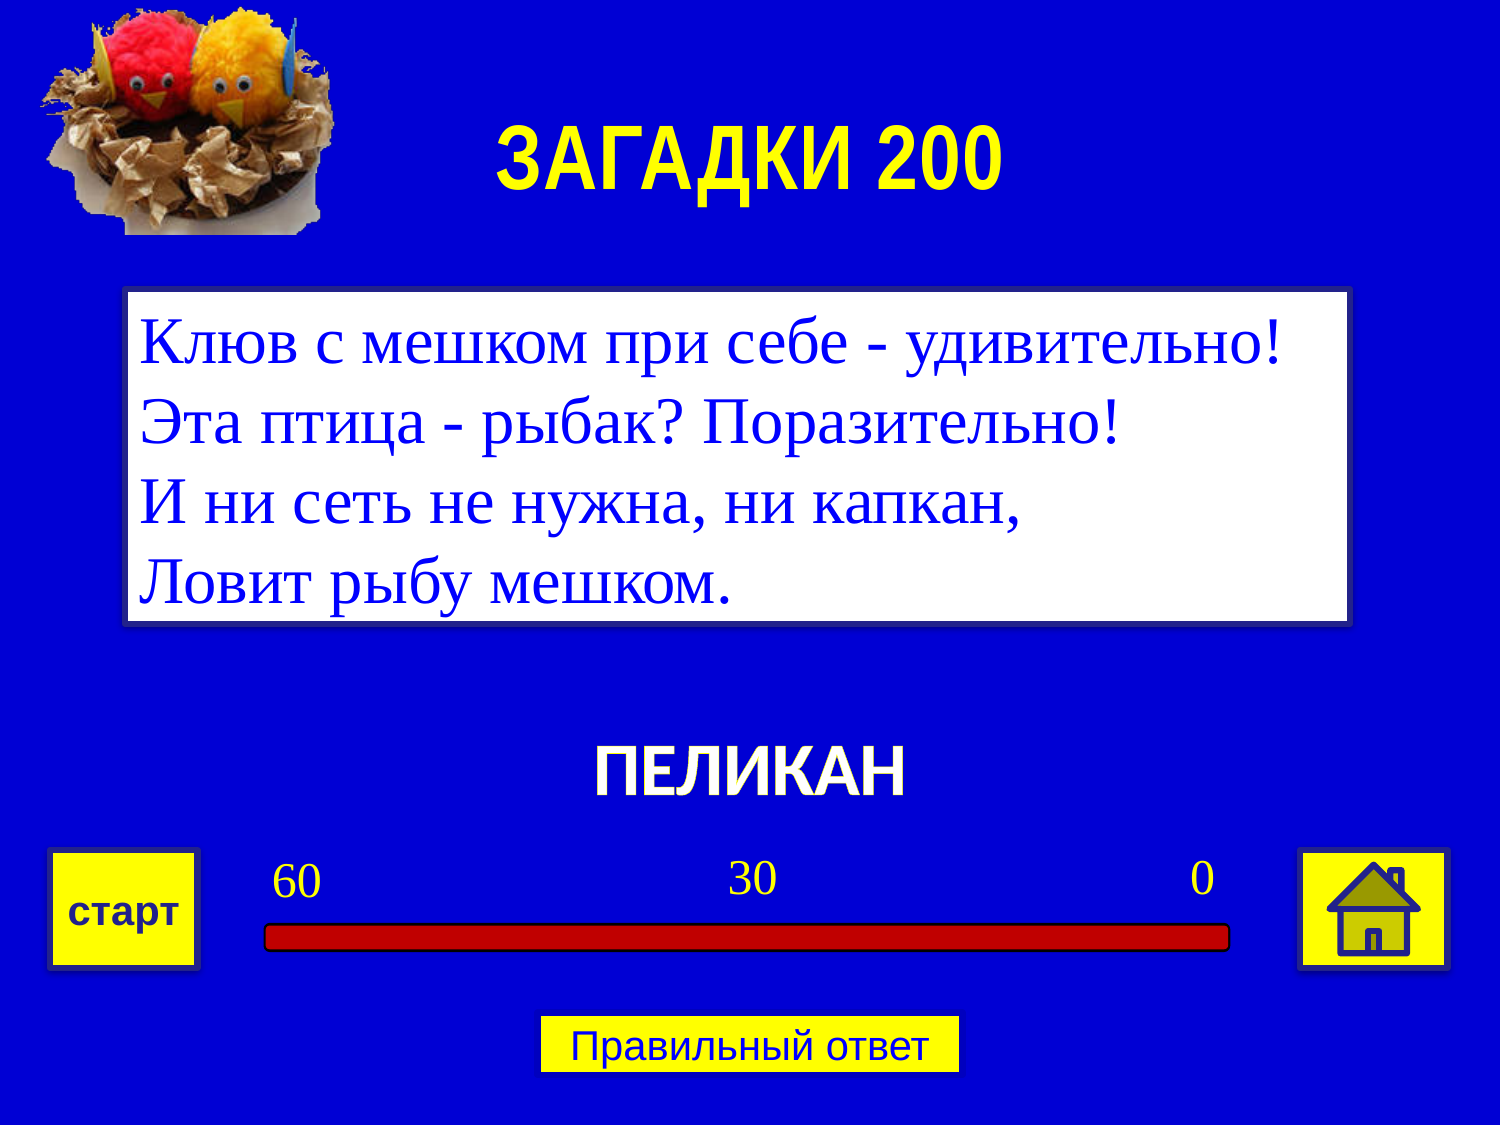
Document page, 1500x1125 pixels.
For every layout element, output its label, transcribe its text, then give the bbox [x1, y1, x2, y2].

text_box старт [47, 847, 201, 971]
text_box [263, 923, 1231, 952]
picture [37, 0, 338, 235]
text_box ПЕЛИКАН [0, 712, 1500, 818]
text_box [1297, 847, 1451, 971]
text_box 60 [257, 840, 337, 915]
text_box 30 [712, 837, 793, 913]
text_box 0 [1175, 837, 1231, 913]
text_box Правильный ответ [535, 1010, 965, 1077]
text_box Клюв с мешком при себе - удивительно! Эта птица - рыбак? Поразительно! И ни сеть не нужна, ни капкан, Ловит рыбу мешком. [122, 286, 1353, 627]
text_box ЗАГАДКИ 200 [374, 99, 1125, 205]
